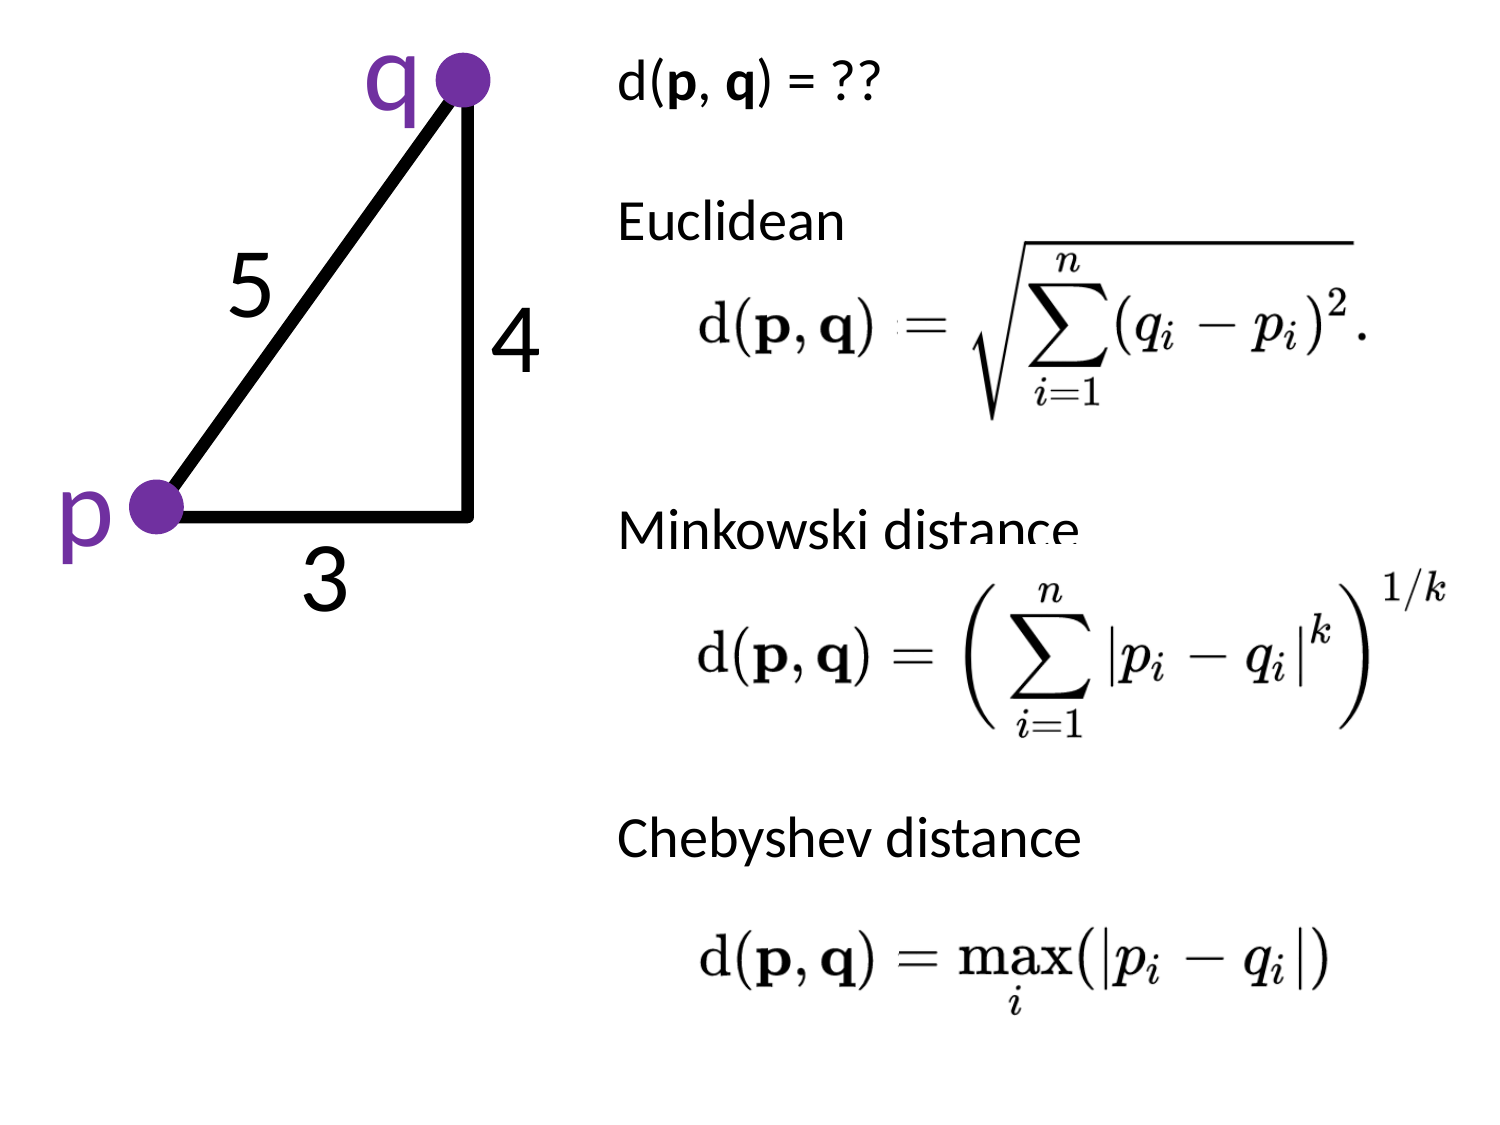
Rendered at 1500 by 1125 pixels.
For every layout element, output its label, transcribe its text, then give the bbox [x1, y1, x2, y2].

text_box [660, 197, 1388, 454]
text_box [661, 902, 1335, 1027]
text_box d(p, q) = ?? Euclidean Minkowski distance Chebyshev distance [603, 34, 1128, 877]
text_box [12, 0, 590, 641]
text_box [679, 544, 1456, 755]
